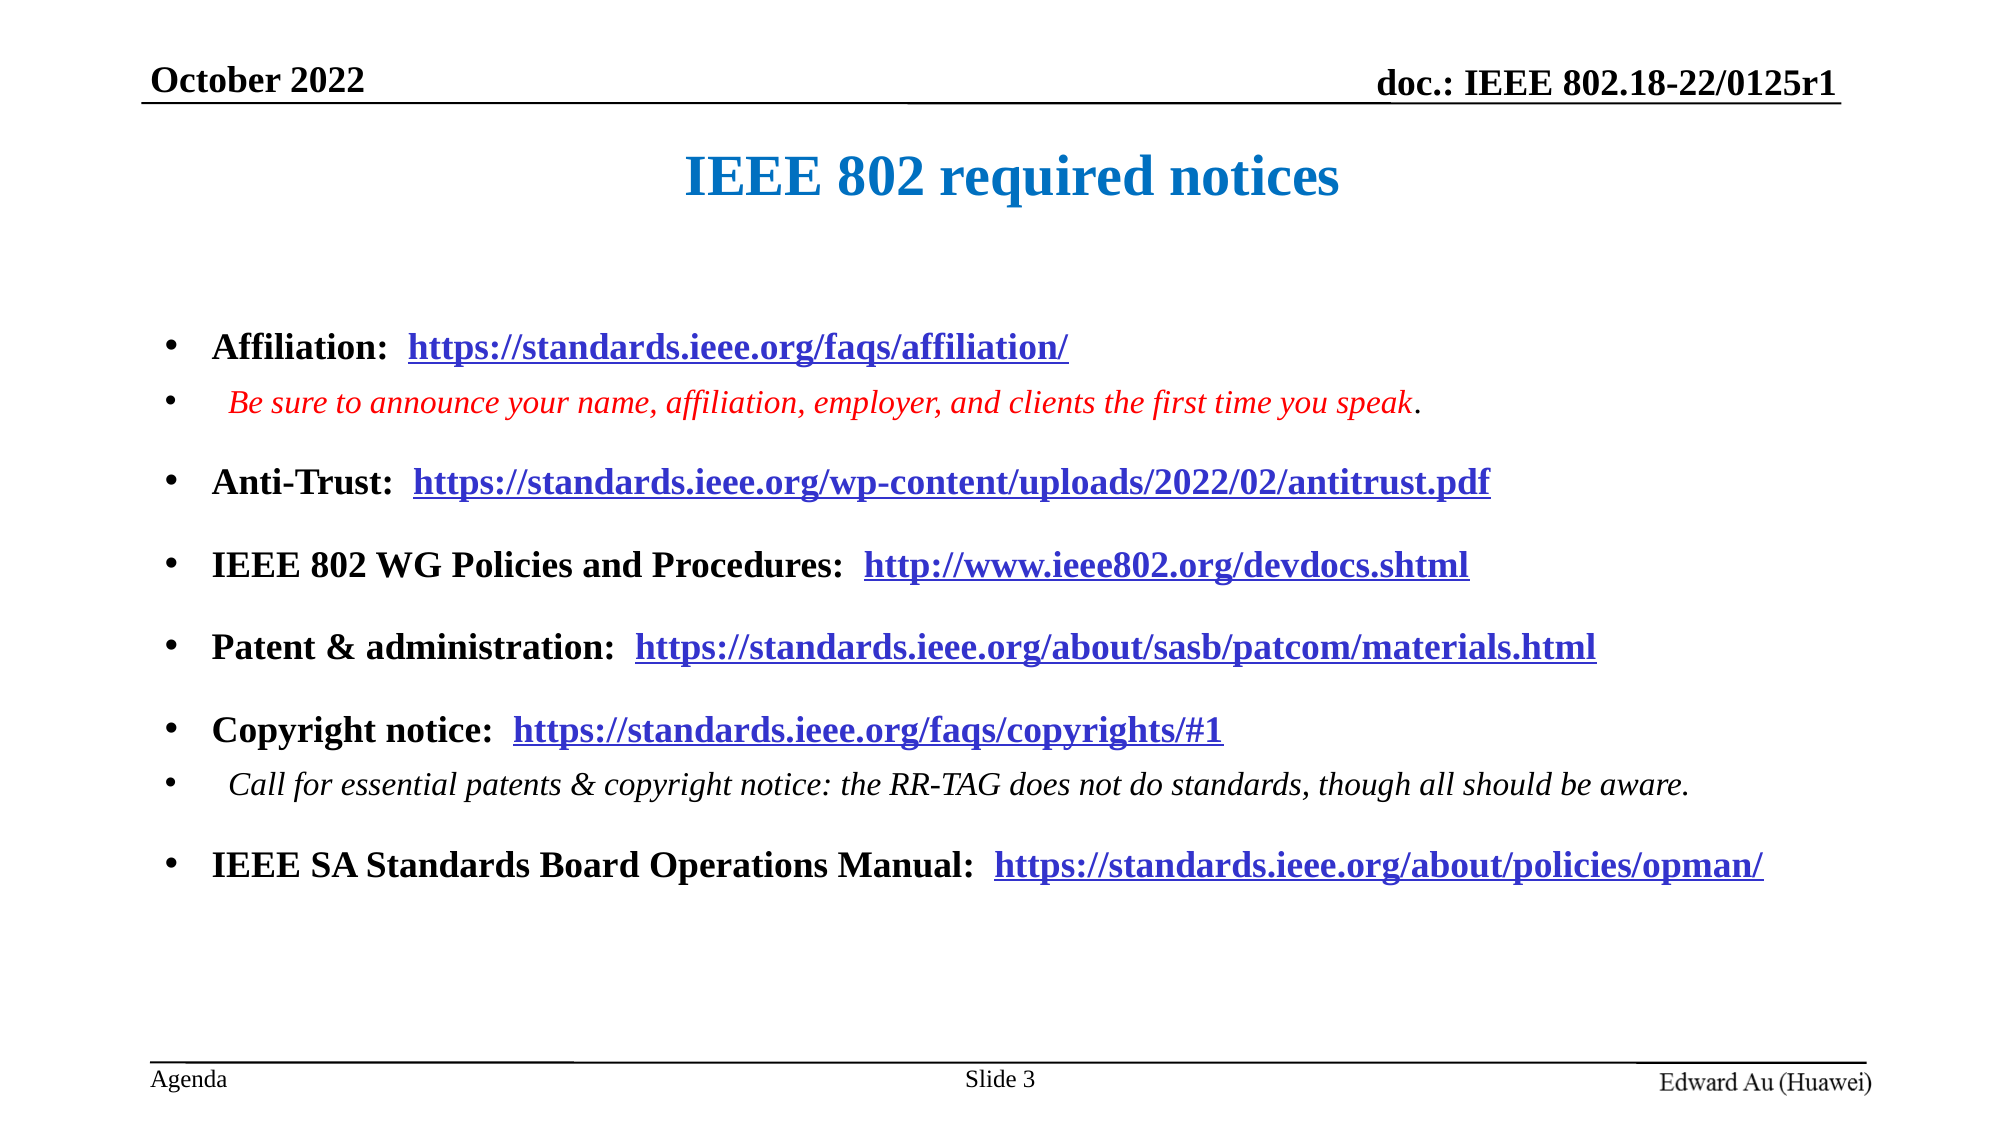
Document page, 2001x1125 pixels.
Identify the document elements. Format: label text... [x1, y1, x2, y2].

slide_number Slide 3 [925, 1061, 1076, 1123]
title IEEE 802 required notices [162, 99, 1864, 246]
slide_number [149, 54, 513, 101]
text_box Affiliation: https://standards.ieee.org/faqs/affiliation/ Be sure to announce your name, affiliation, employer, and clients the first time you speak. Anti-Trust: https://standards.ieee.org/wp-content/uploads/2022/02/antitrust.pdf IEEE 802 WG Policies and Procedures: http://www.ieee802.org/devdocs.shtml Patent & administration: https://standards.ieee.org/about/sasb/patcom/materials.html Copyright notice: https://standards.ieee.org/faqs/copyrights/#1 Call for essential patents & copyright notice: the RR-TAG does not do standards, though all should be aware. IEEE SA Standards Board Operations Manual: https://standards.ieee.org/about/policies/opman/ [149, 262, 1875, 1028]
picture [1174, 1058, 1887, 1113]
